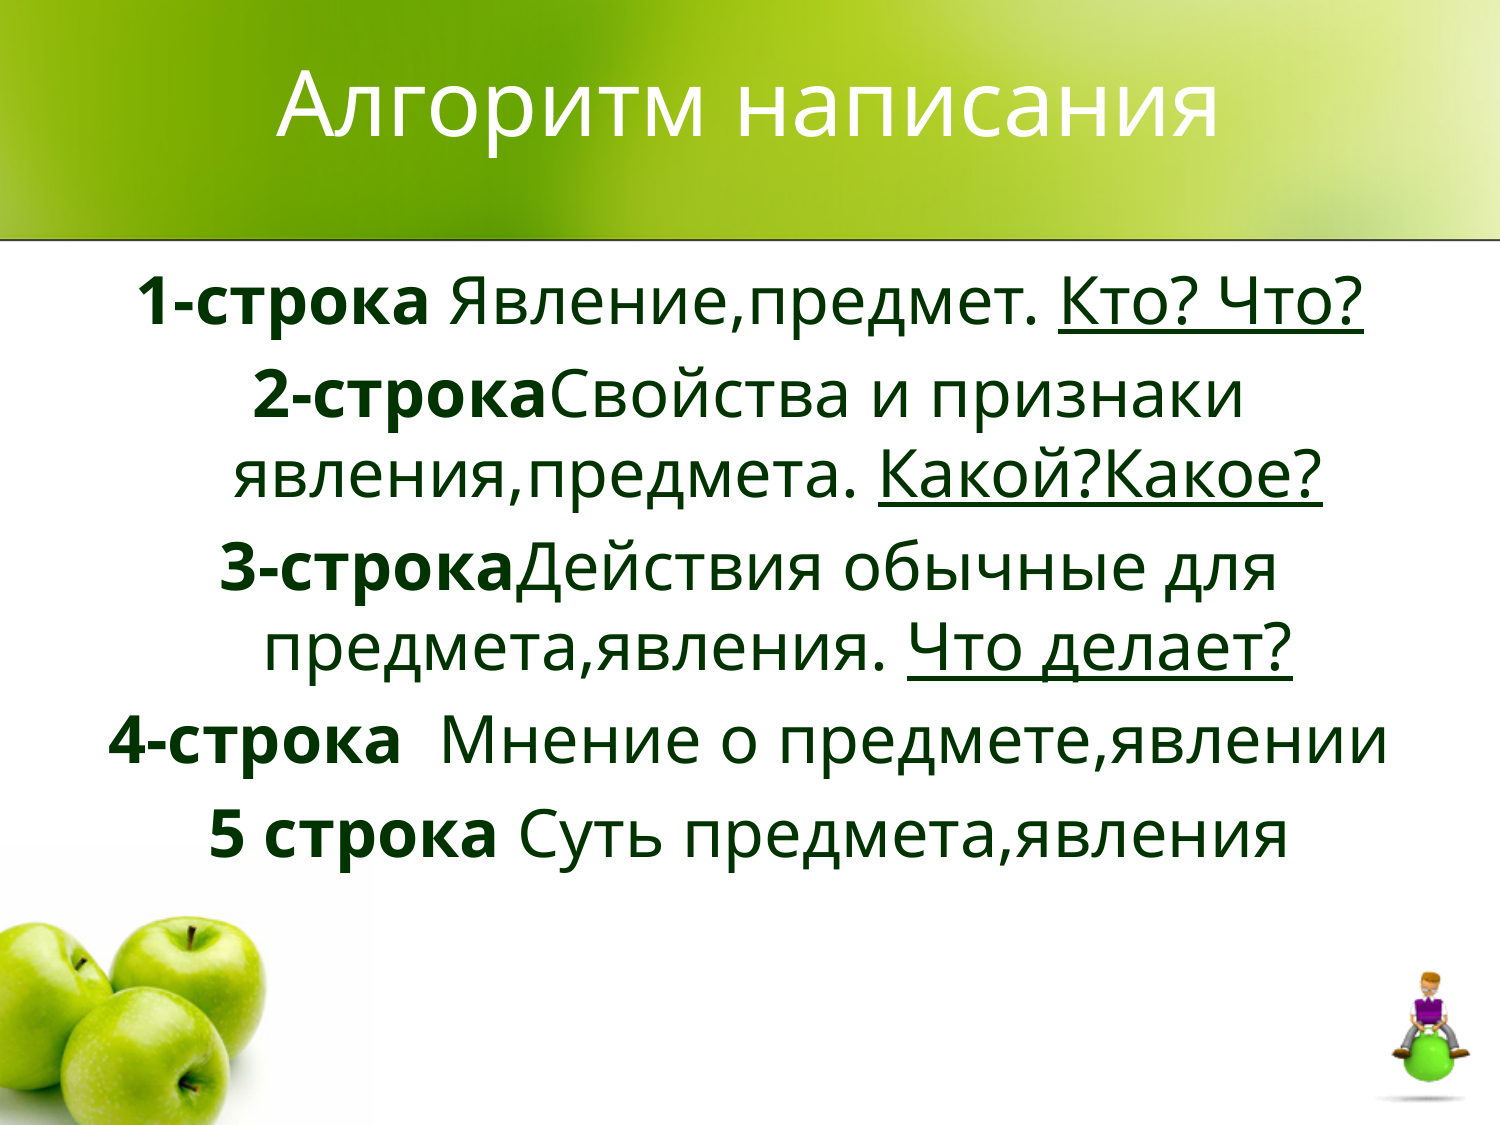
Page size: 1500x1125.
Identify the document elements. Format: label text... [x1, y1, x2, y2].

list 1-строка Явление,предмет. Кто? Что? 2-строкаСвойства и признаки явления,предмета. Какой?Какое? 3-строкаДействия обычные для предмета,явления. Что делает? 4-строка Мнение о предмете,явлении 5 строка Суть предмета,явления [62, 249, 1438, 913]
title Алгоритм написания [62, 24, 1438, 176]
picture [0, 0, 1500, 1125]
